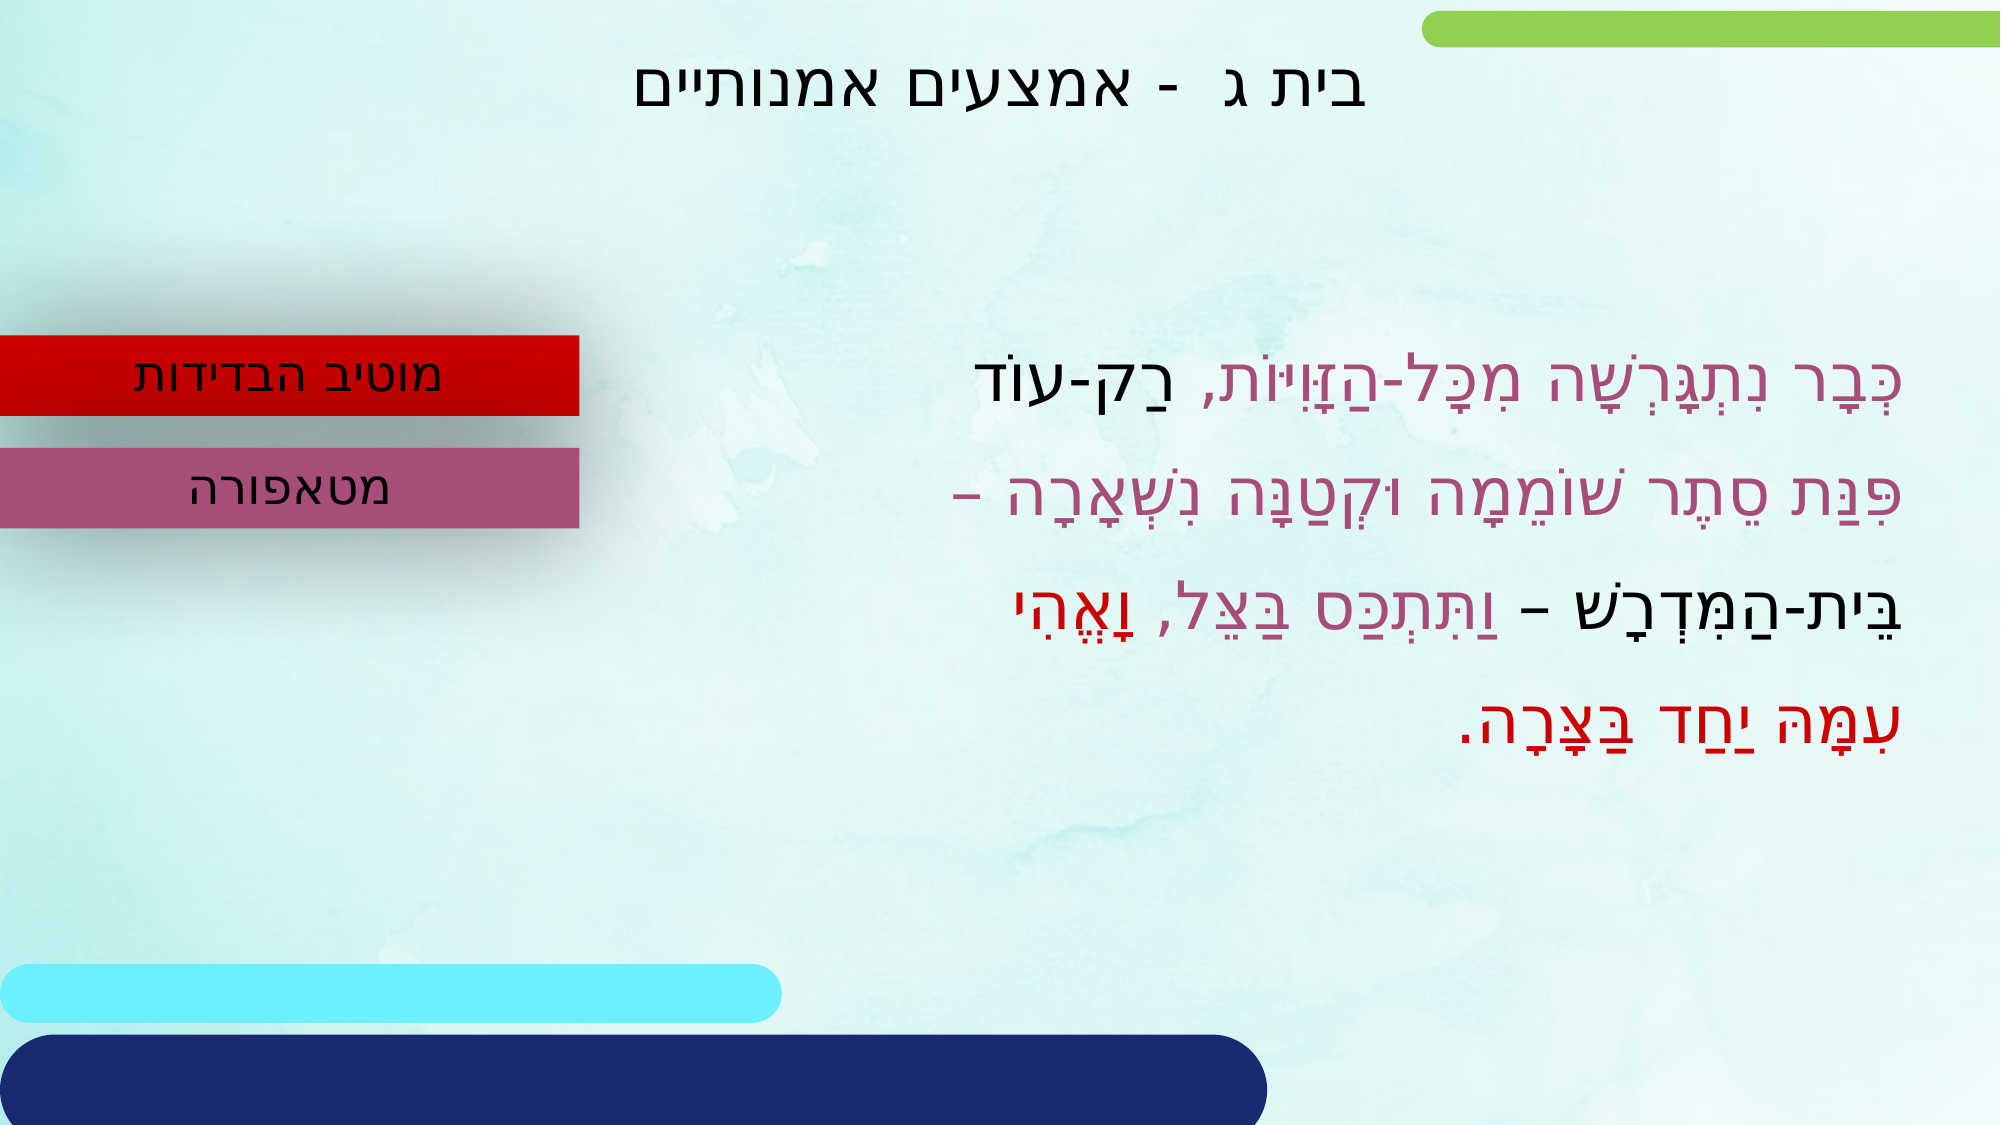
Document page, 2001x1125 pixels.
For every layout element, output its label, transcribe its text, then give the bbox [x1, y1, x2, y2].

text_box [1419, 8, 2000, 50]
text_box [0, 962, 784, 1025]
text_box כְּבָר נִתְגָּרְשָׁה מִכָּל-הַזָּוִיּוֹת, רַק-עוֹד פִּנַּת סֵתֶר שׁוֹמֵמָה וּקְטַנָּה נִשְׁאָרָה – בֵּית-הַמִּדְרָשׁ – וַתִּתְכַּס בַּצֵּל, וָאֱהִי עִמָּהּ יַחַד בַּצָּרָה. [849, 327, 1920, 904]
text_box [0, 1032, 1270, 1125]
text_box מטאפורה [0, 447, 580, 529]
text_box מוטיב הבדידות [0, 335, 580, 374]
text_box בית ג - אמצעים אמנותיים [561, 33, 1439, 138]
